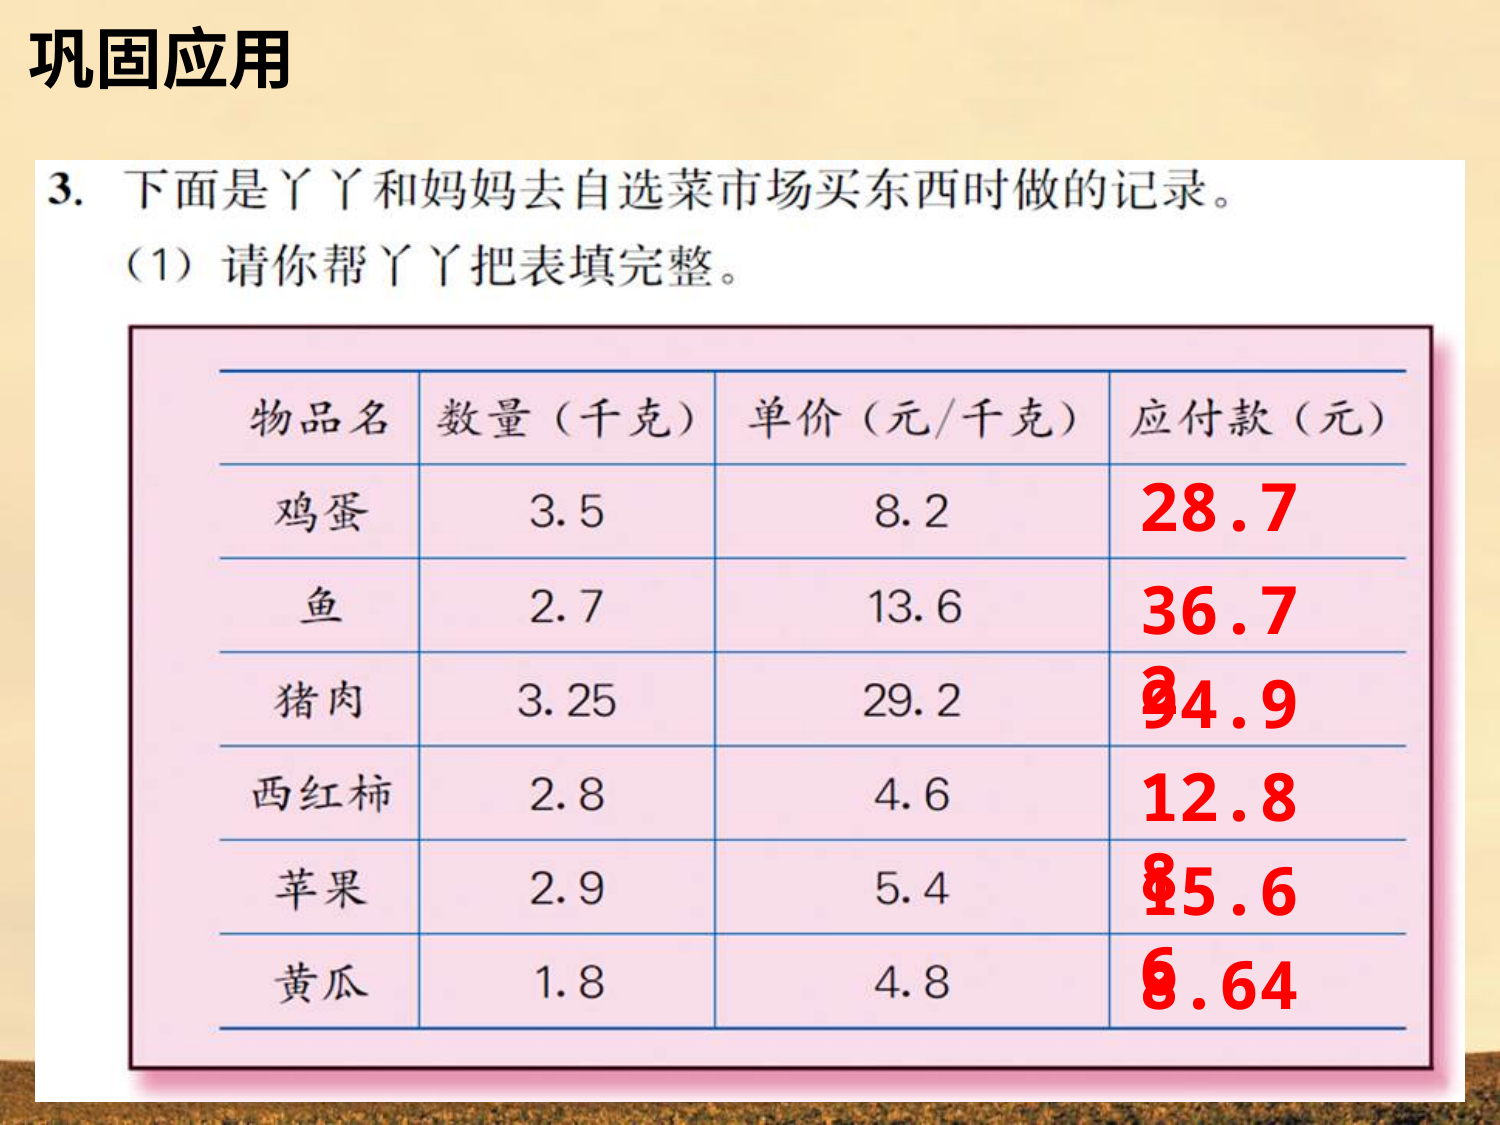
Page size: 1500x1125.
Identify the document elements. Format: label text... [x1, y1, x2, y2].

text_box 巩固应用 [13, 9, 375, 105]
picture [0, 0, 1500, 1125]
